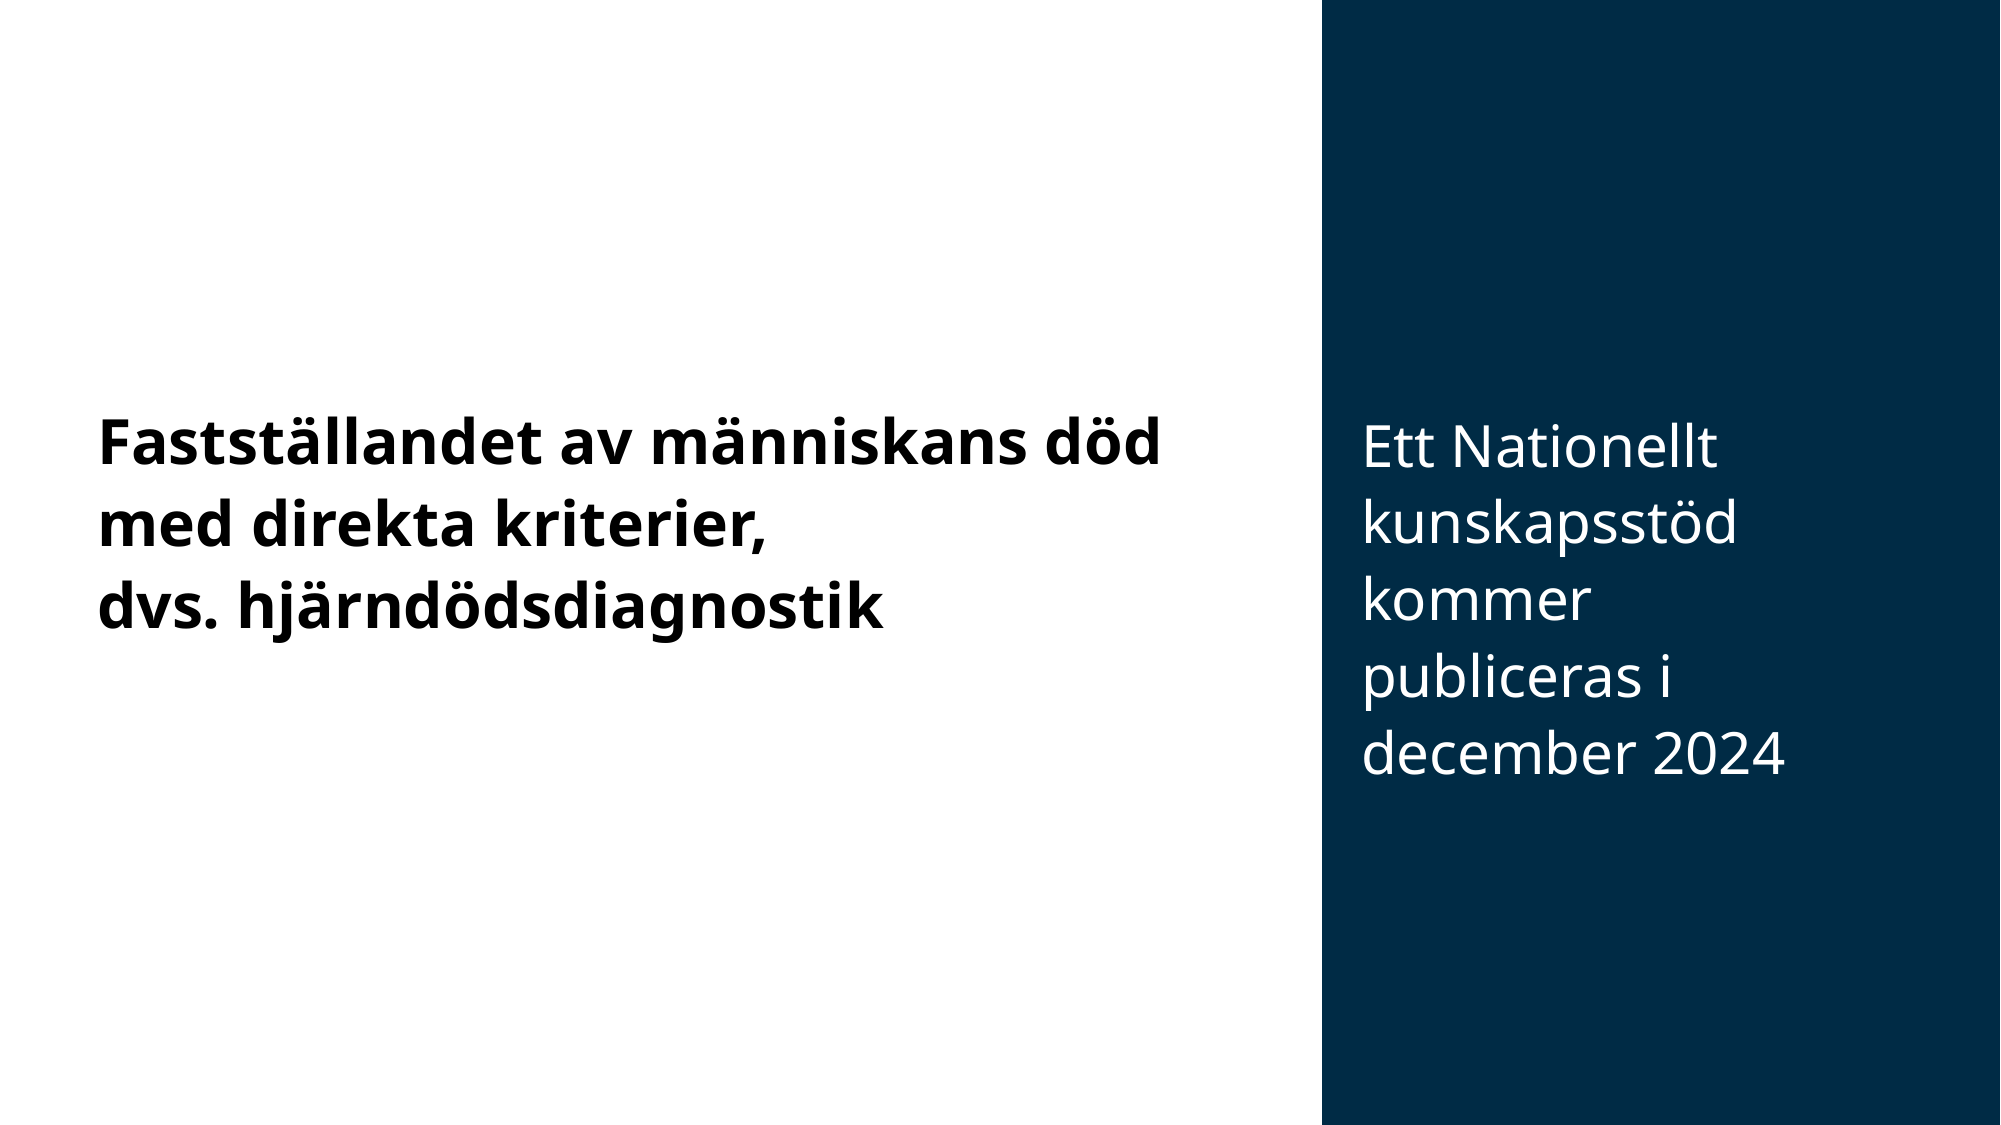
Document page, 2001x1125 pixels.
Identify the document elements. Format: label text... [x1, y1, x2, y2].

text_box Ett Nationellt kunskapsstöd kommer publiceras i december 2024 [1361, 394, 1903, 960]
title Fastställandet av människans död med direkta kriterier, dvs. hjärndödsdiagnostik [97, 394, 1321, 572]
text_box [1321, 0, 2000, 1125]
